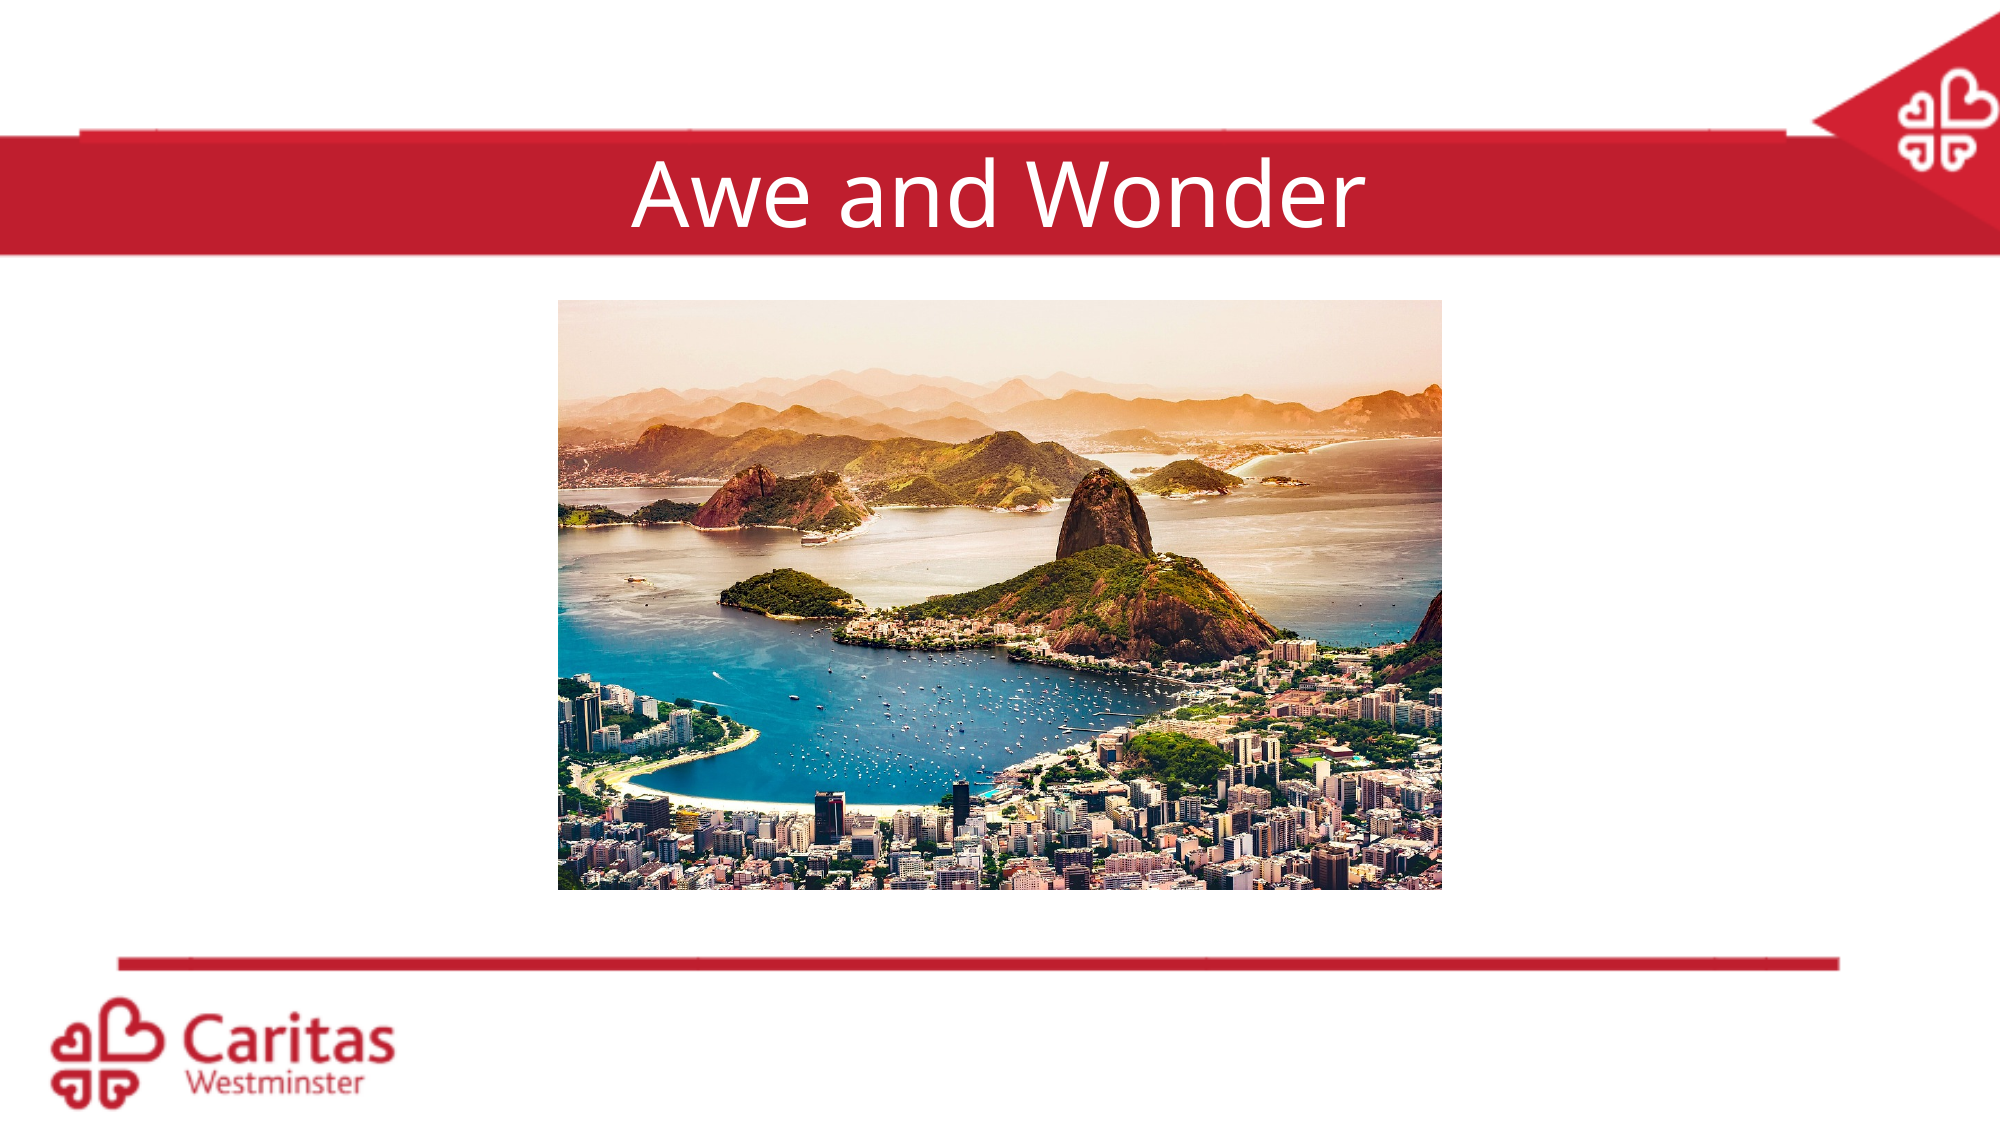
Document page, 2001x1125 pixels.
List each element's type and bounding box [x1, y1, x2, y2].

picture [557, 300, 1442, 891]
picture [29, 934, 1924, 1121]
picture [0, 0, 2000, 296]
